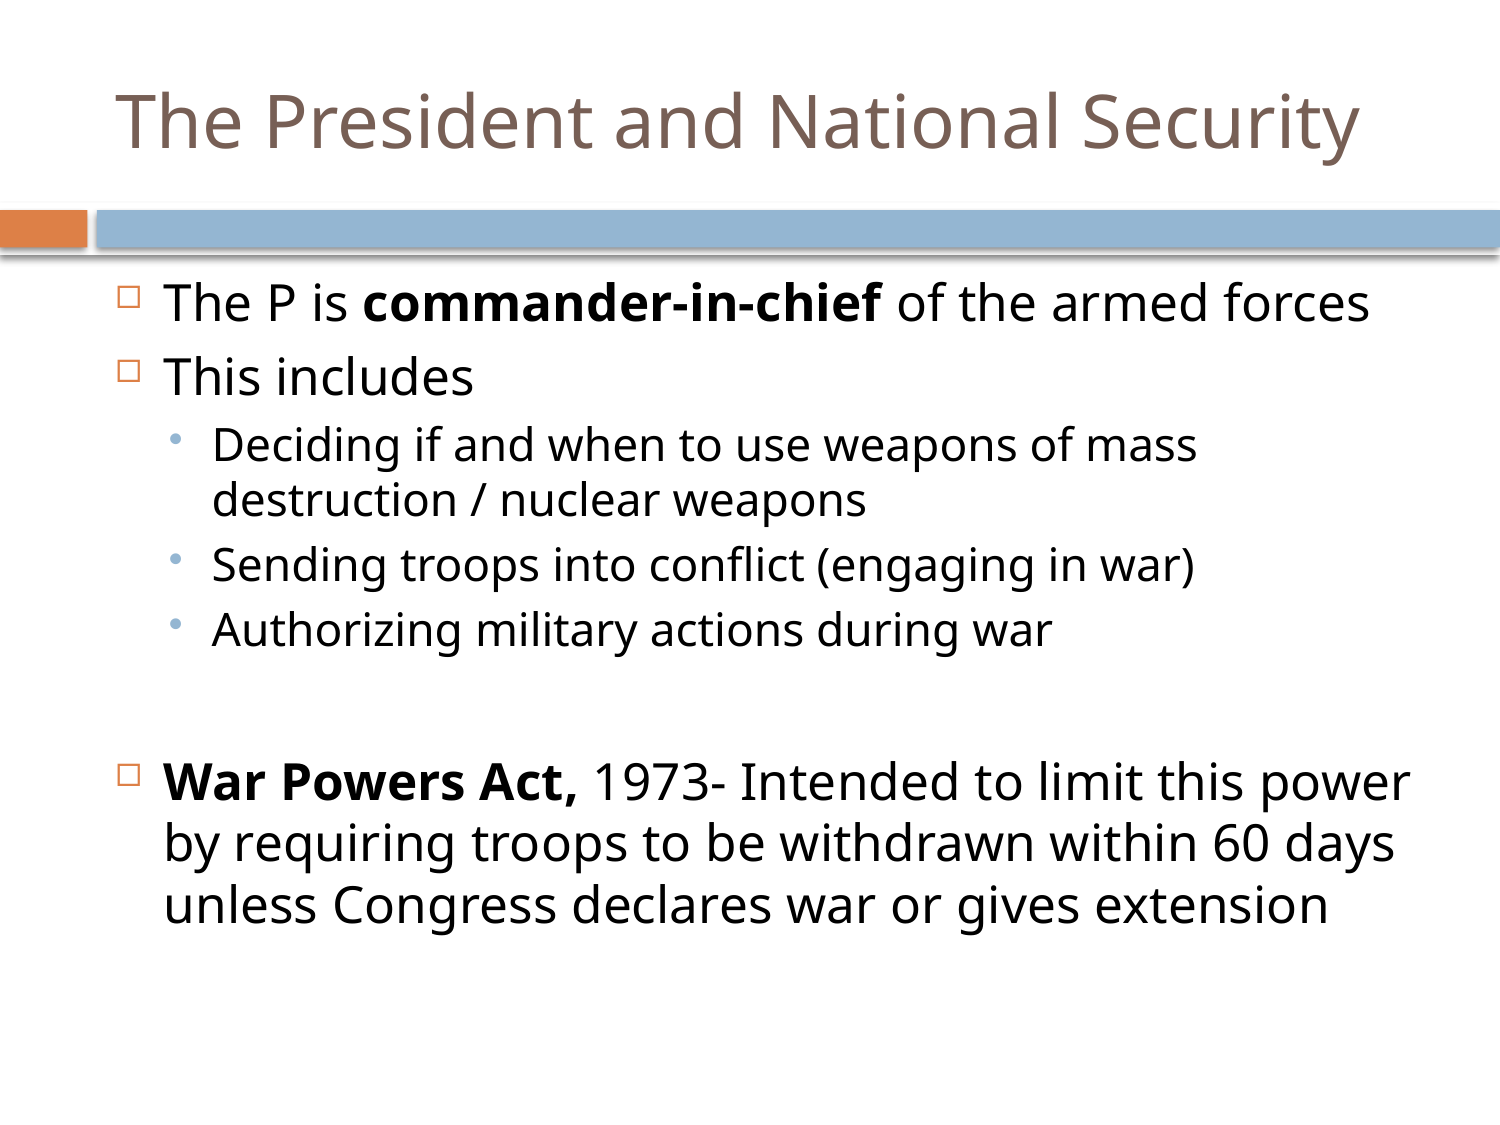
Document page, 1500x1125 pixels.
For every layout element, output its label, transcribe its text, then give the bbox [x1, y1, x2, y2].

list The P is commander-in-chief of the armed forces This includes Deciding if and when to use weapons of mass destruction / nuclear weapons Sending troops into conflict (engaging in war) Authorizing military actions during war War Powers Act, 1973- Intended to limit this power by requiring troops to be withdrawn within 60 days unless Congress declares war or gives extension [100, 262, 1438, 1000]
title The President and National Security [100, 37, 1438, 200]
